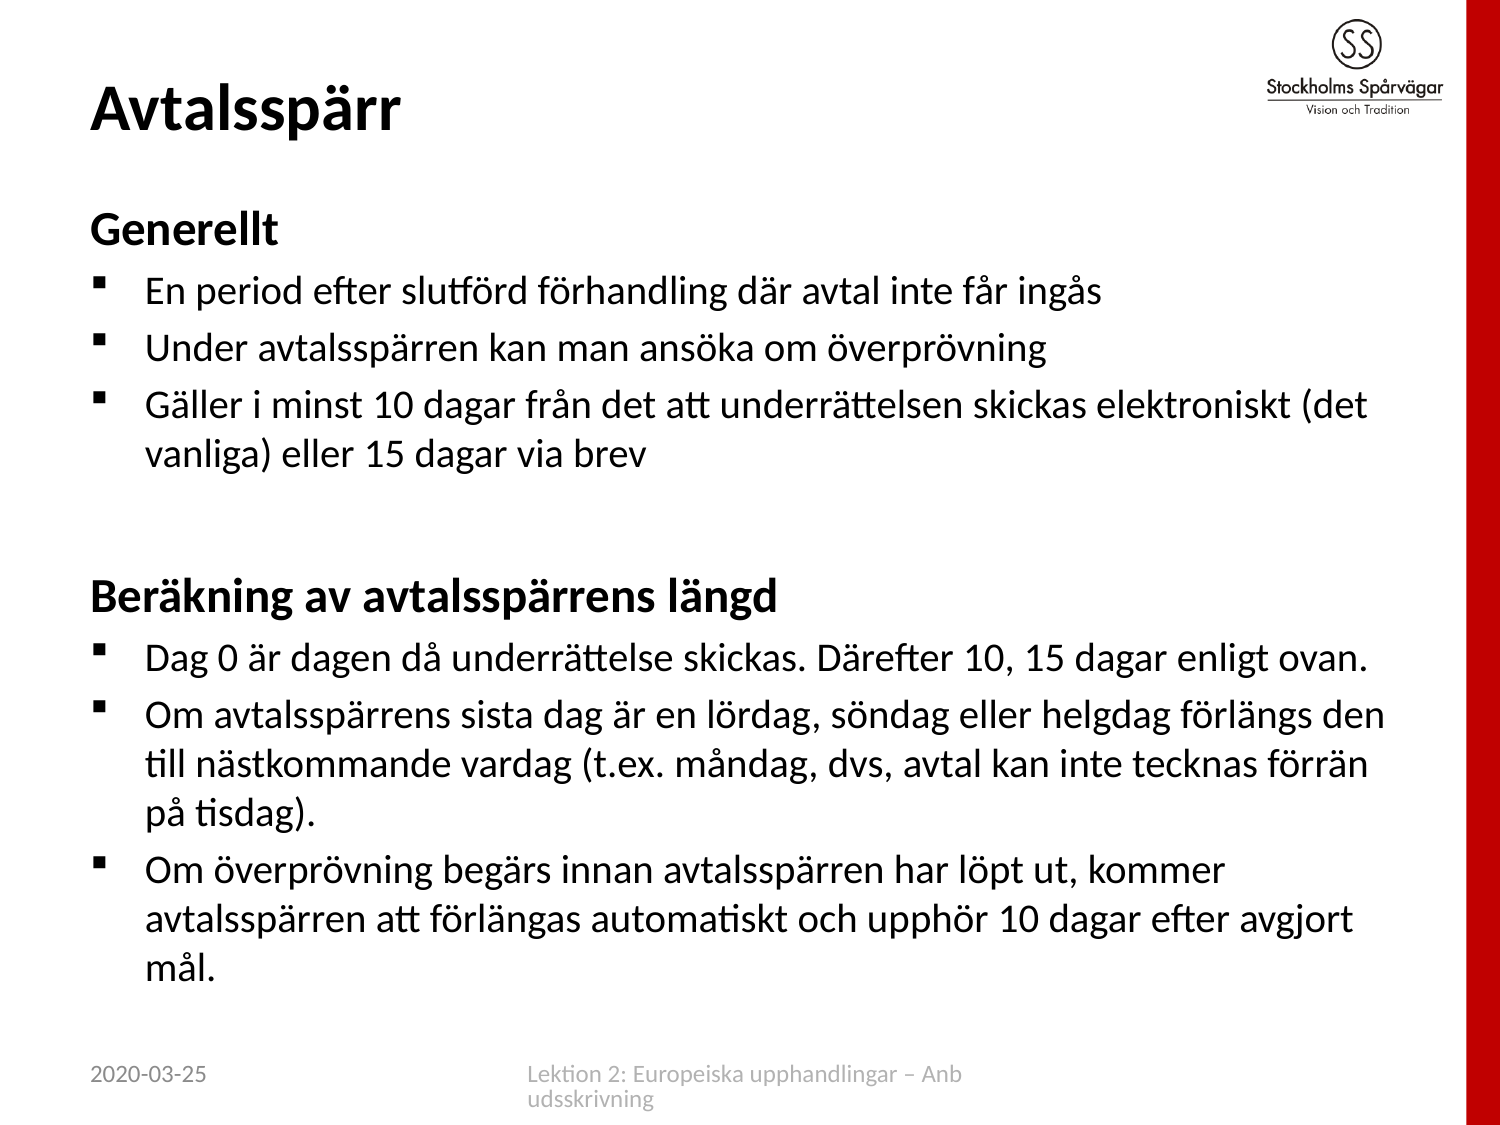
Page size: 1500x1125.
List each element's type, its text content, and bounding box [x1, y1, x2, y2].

title Avtalsspärr [75, 45, 1425, 164]
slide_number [75, 1042, 425, 1103]
footer Lektion 2: Europeiska upphandlingar – Anbudsskrivning [512, 1042, 988, 1103]
list Generellt En period efter slutförd förhandling där avtal inte får ingås Under avtalsspärren kan man ansöka om överprövning Gäller i minst 10 dagar från det att underrättelsen skickas elektroniskt (det vanliga) eller 15 dagar via brev Beräkning av avtalsspärrens längd Dag 0 är dagen då underrättelse skickas. Därefter 10, 15 dagar enligt ovan. Om avtalsspärrens sista dag är en lördag, söndag eller helgdag förlängs den till nästkommande vardag (t.ex. måndag, dvs, avtal kan inte tecknas förrän på tisdag). Om överprövning begärs innan avtalsspärren har löpt ut, kommer avtalsspärren att förlängas automatiskt och upphör 10 dagar efter avgjort mål. [75, 189, 1425, 1005]
picture [1257, 19, 1452, 126]
